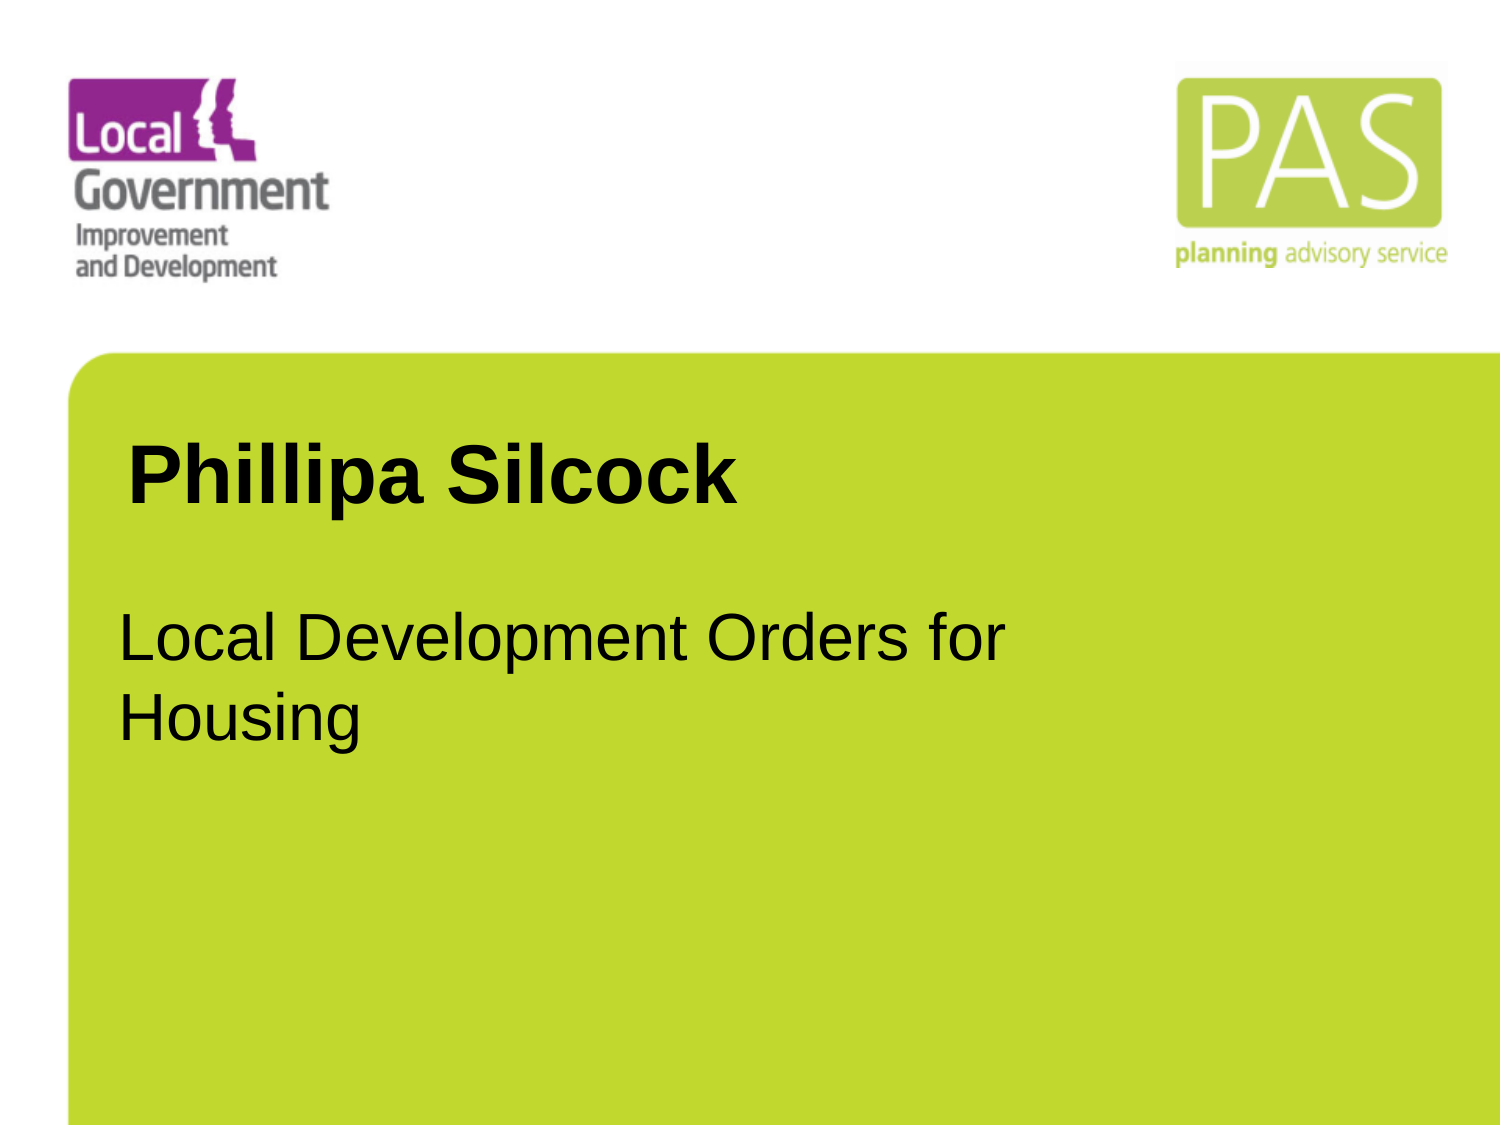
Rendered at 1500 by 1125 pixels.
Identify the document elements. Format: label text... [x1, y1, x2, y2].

title Phillipa Silcock [112, 349, 1388, 591]
picture [0, 4, 1500, 1125]
subtitle Local Development Orders for Housing [103, 586, 1154, 874]
